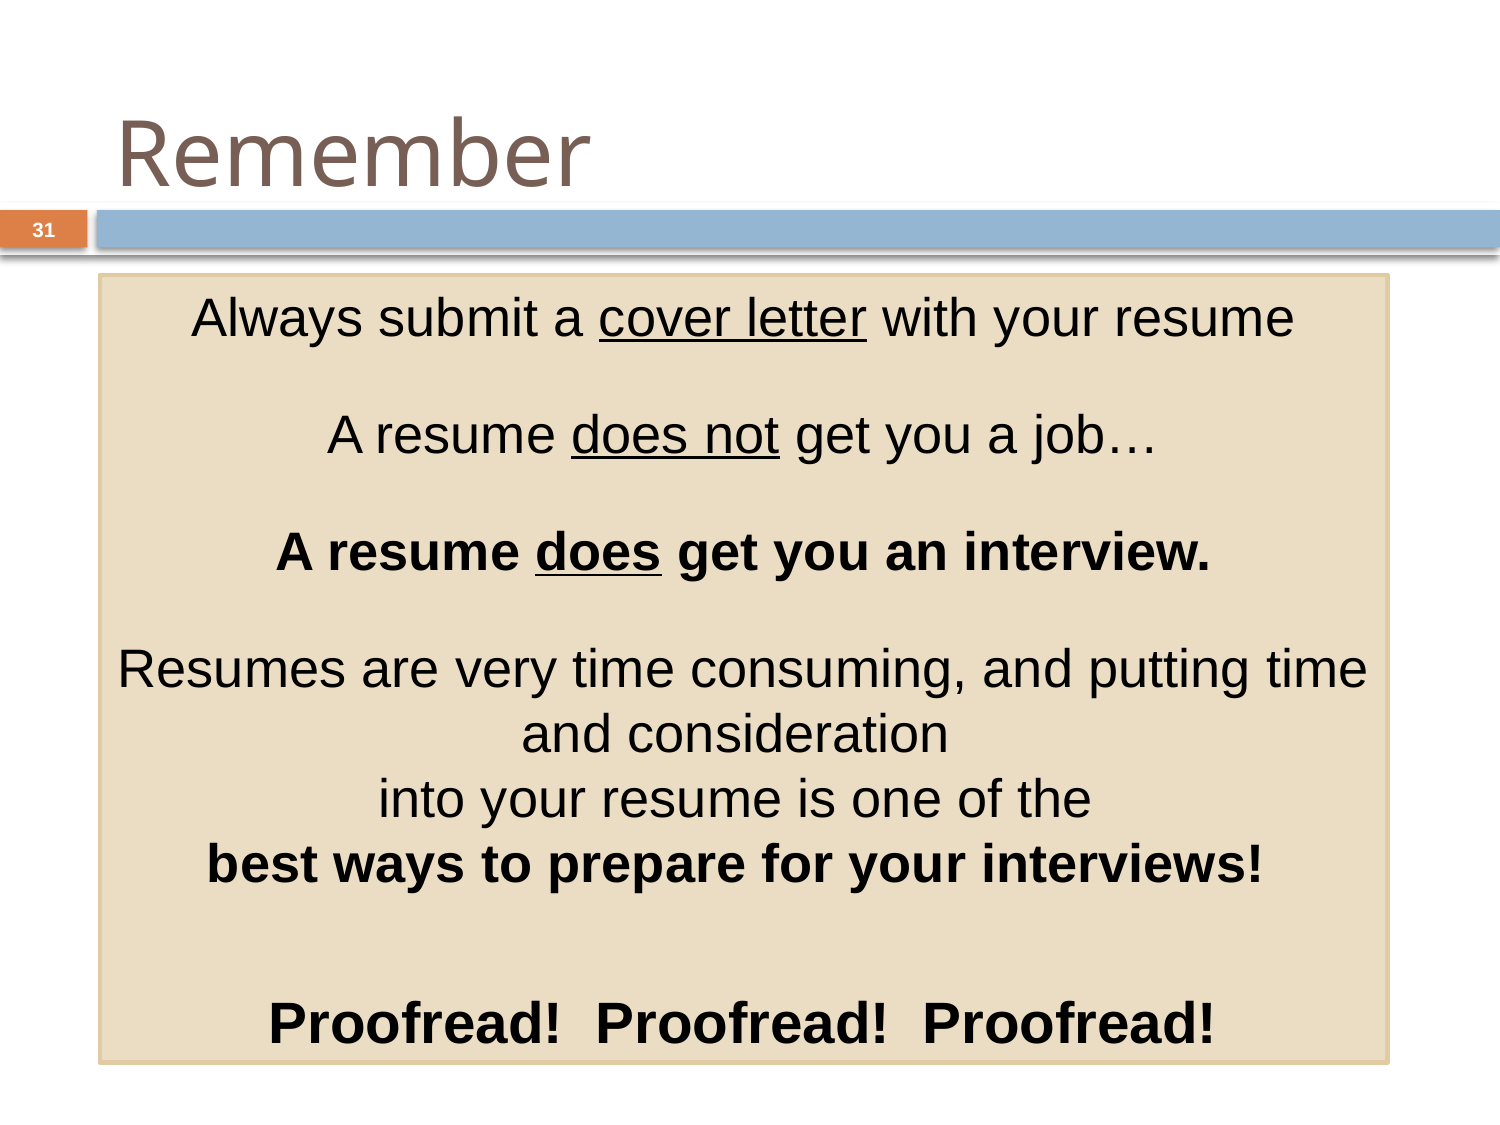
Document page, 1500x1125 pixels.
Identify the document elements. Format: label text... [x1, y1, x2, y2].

slide_number 31 [0, 208, 88, 249]
text_box Always submit a cover letter with your resume A resume does not get you a job… A resume does get you an interview. Resumes are very time consuming, and putting time and consideration into your resume is one of the best ways to prepare for your interviews! Proofread! Proofread! Proofread! [99, 274, 1388, 1063]
title Remember [99, 62, 1450, 238]
